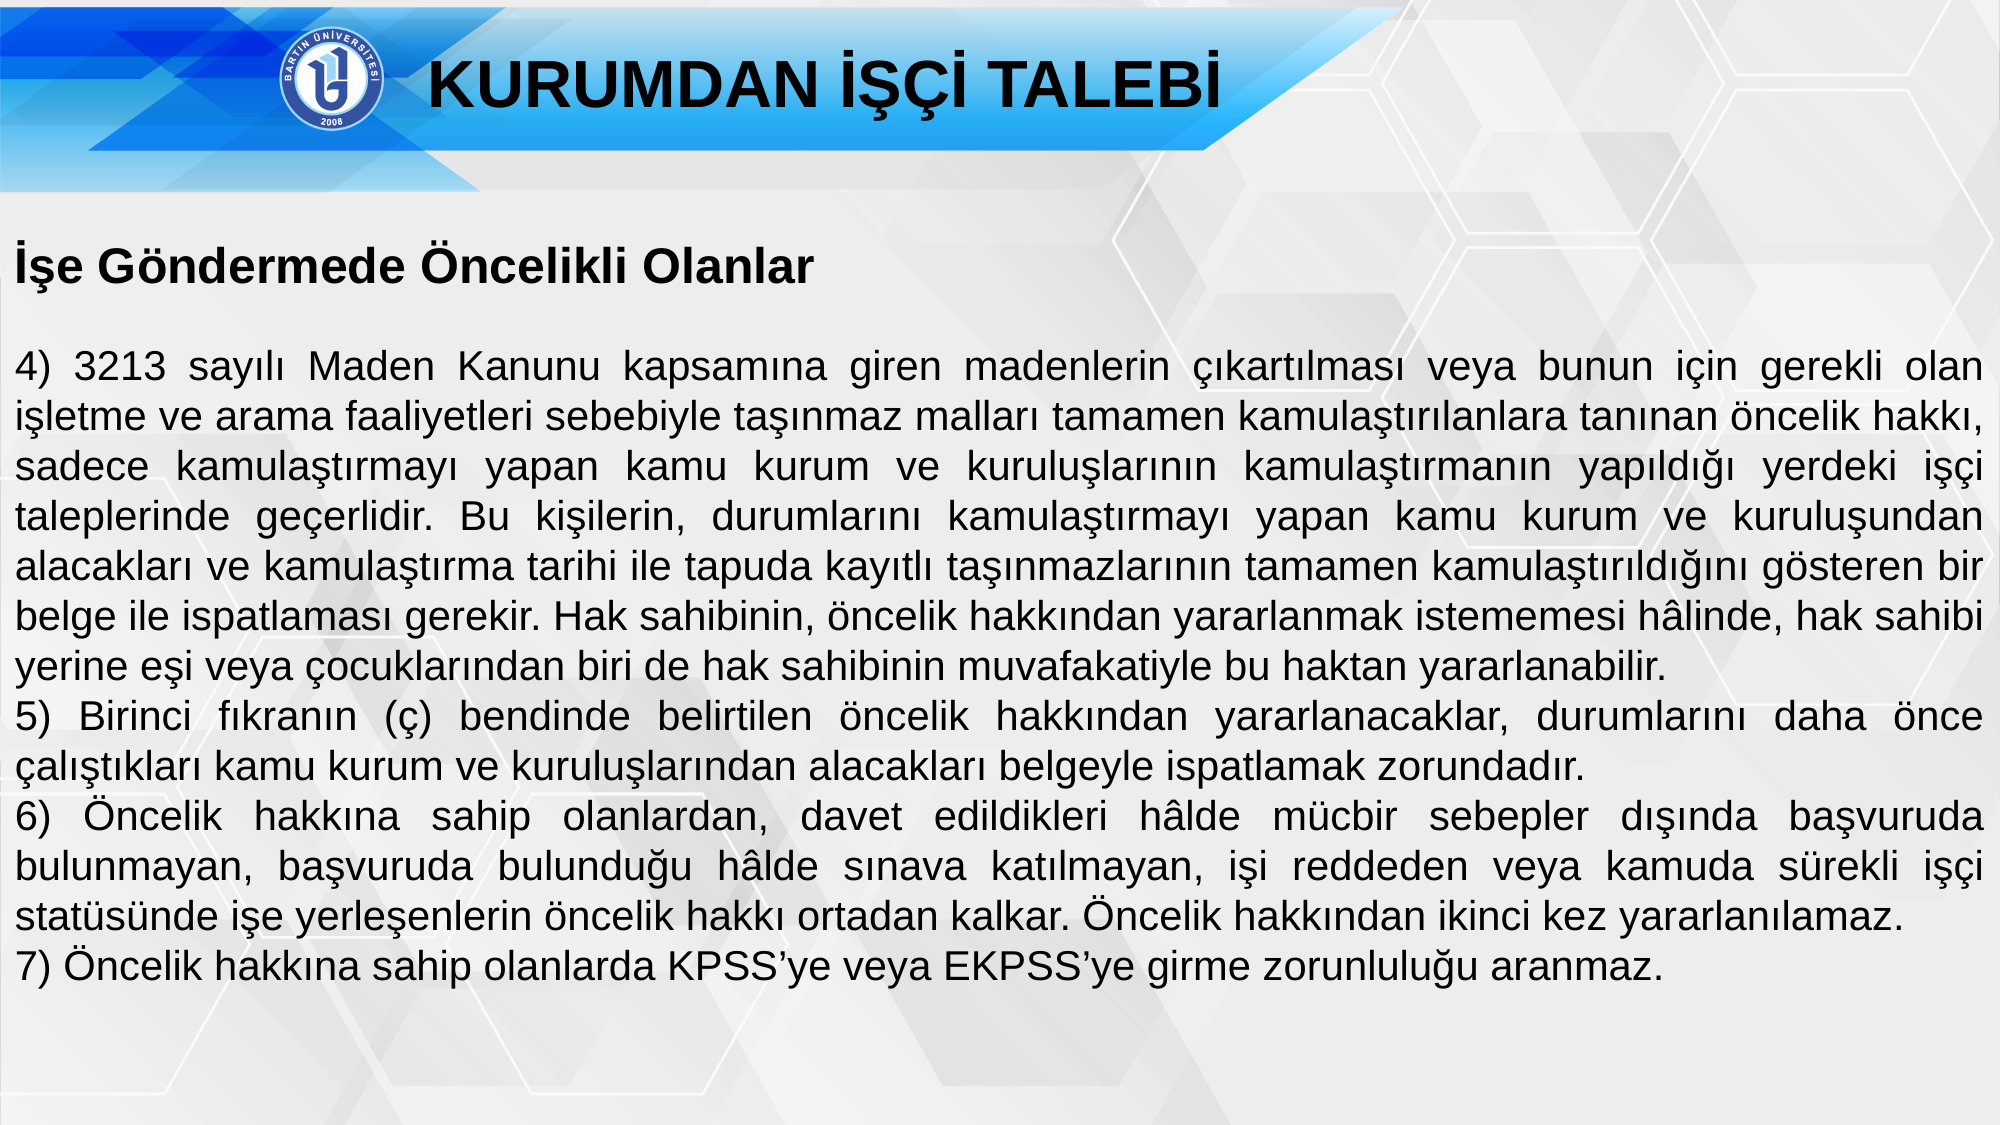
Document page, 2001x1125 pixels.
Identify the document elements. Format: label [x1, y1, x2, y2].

picture [0, 0, 2000, 1125]
text_box [0, 7, 1909, 206]
